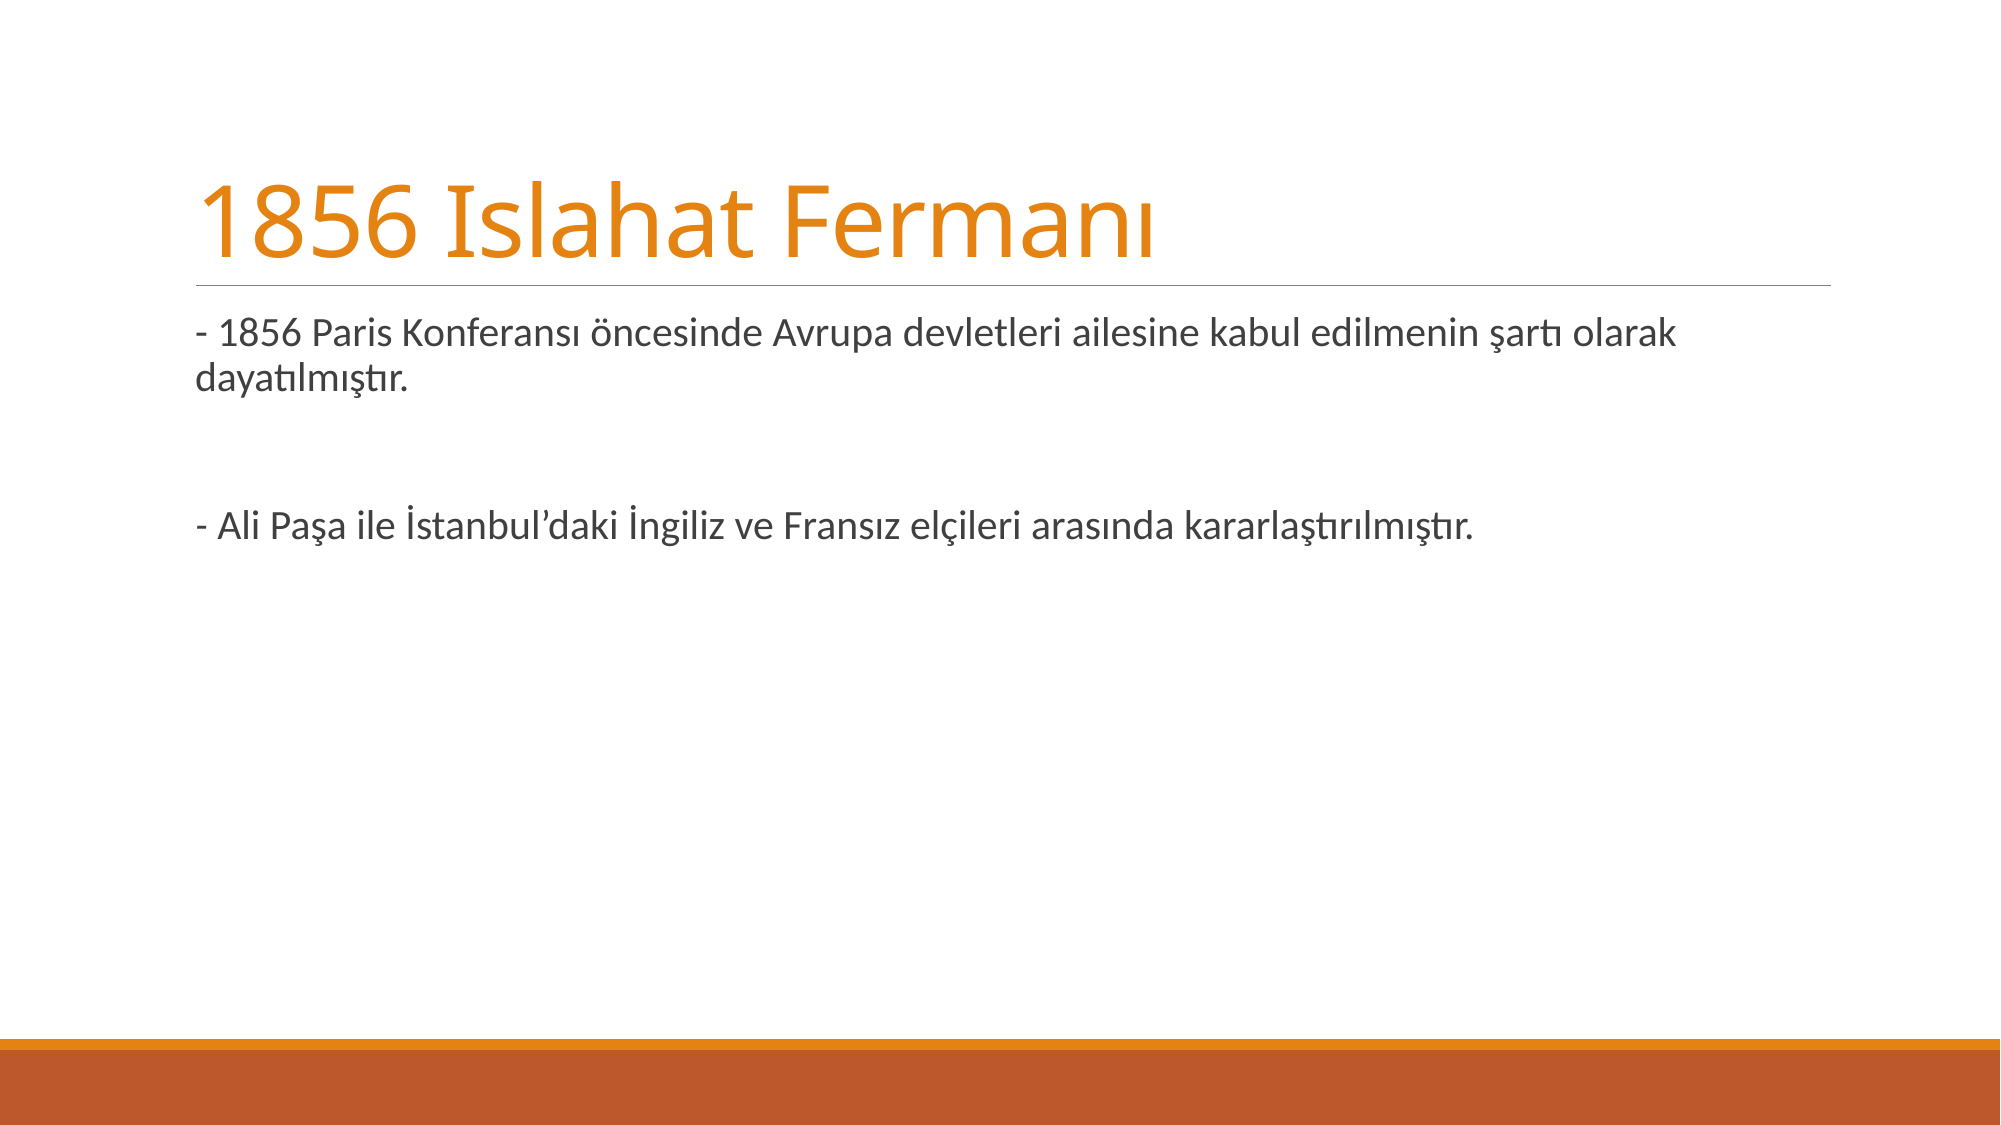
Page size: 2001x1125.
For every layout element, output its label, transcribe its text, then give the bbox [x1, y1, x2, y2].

list - 1856 Paris Konferansı öncesinde Avrupa devletleri ailesine kabul edilmenin şartı olarak dayatılmıştır. - Ali Paşa ile İstanbul’daki İngiliz ve Fransız elçileri arasında kararlaştırılmıştır. [180, 302, 1830, 963]
title 1856 Islahat Fermanı [180, 47, 1830, 285]
